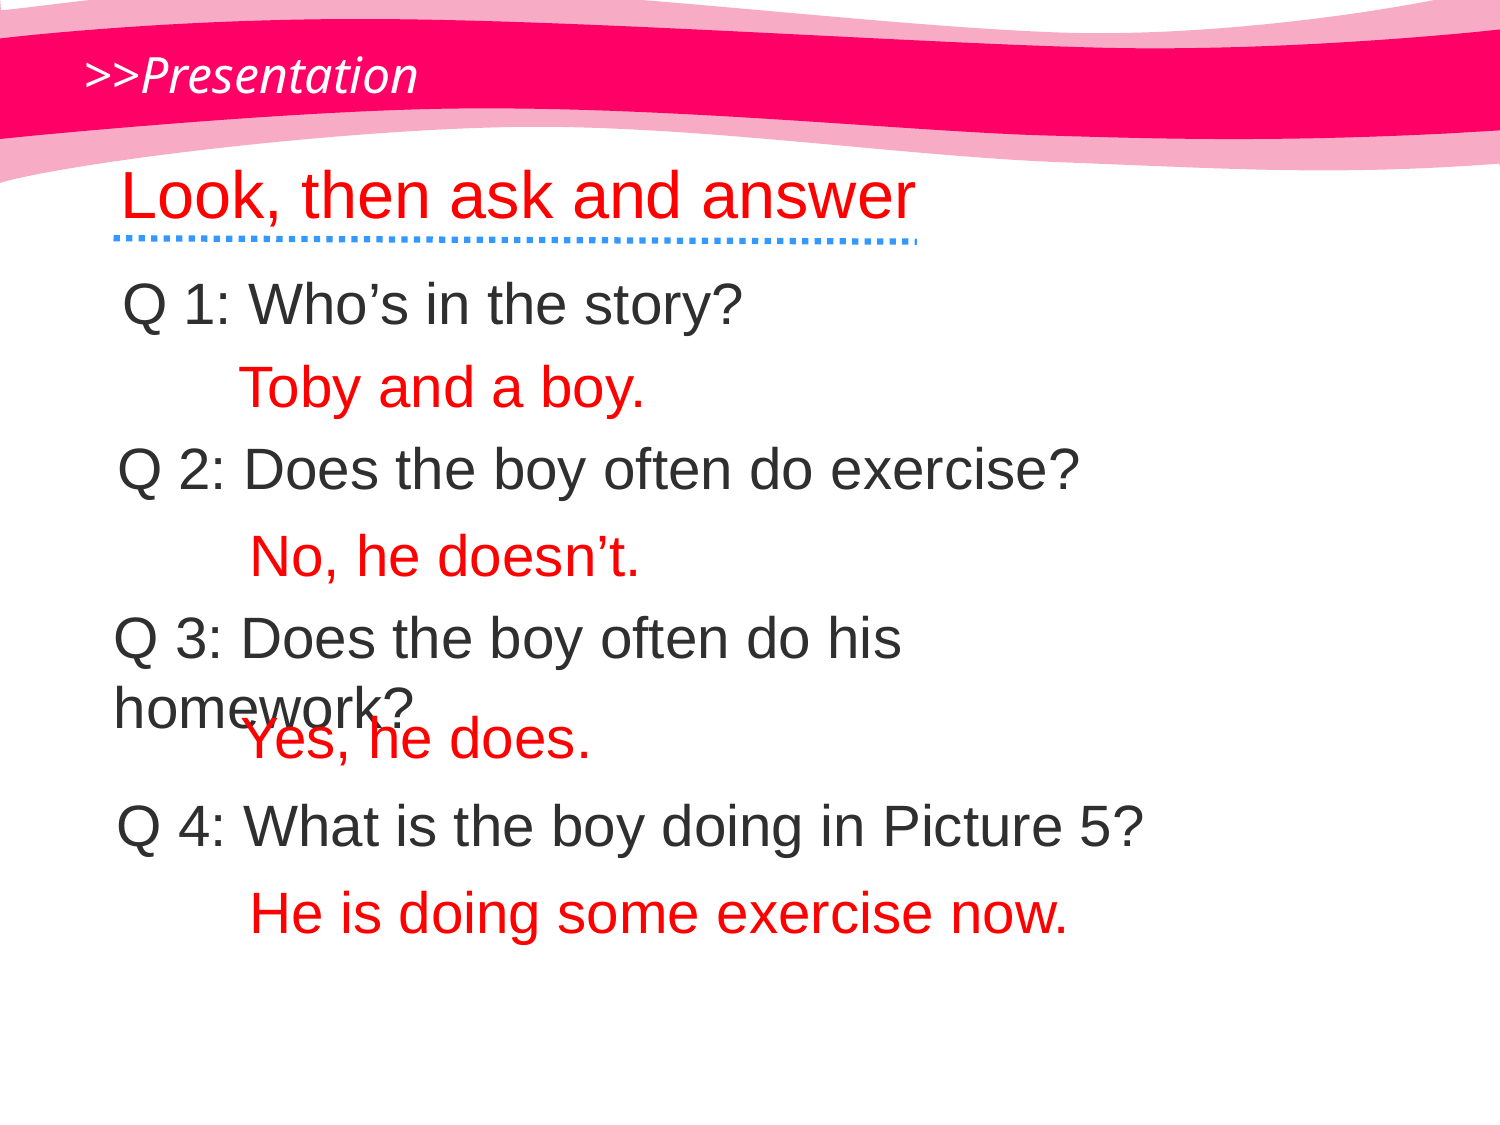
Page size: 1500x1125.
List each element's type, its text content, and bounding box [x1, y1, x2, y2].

text_box Toby and a boy. [223, 341, 695, 427]
text_box Q 1: Who’s in the story? [107, 259, 799, 345]
text_box Yes, he does. [226, 693, 698, 778]
text_box Q 3: Does the boy often do his homework? [99, 592, 1220, 748]
text_box Look, then ask and answer [105, 144, 996, 227]
text_box >>Presentation [68, 42, 609, 158]
text_box Q 4: What is the boy doing in Picture 5? [102, 780, 1223, 866]
text_box He is doing some exercise now. [234, 867, 1098, 953]
text_box No, he doesn’t. [234, 510, 706, 596]
text_box Q 2: Does the boy often do exercise? [102, 423, 1223, 509]
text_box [113, 238, 917, 242]
